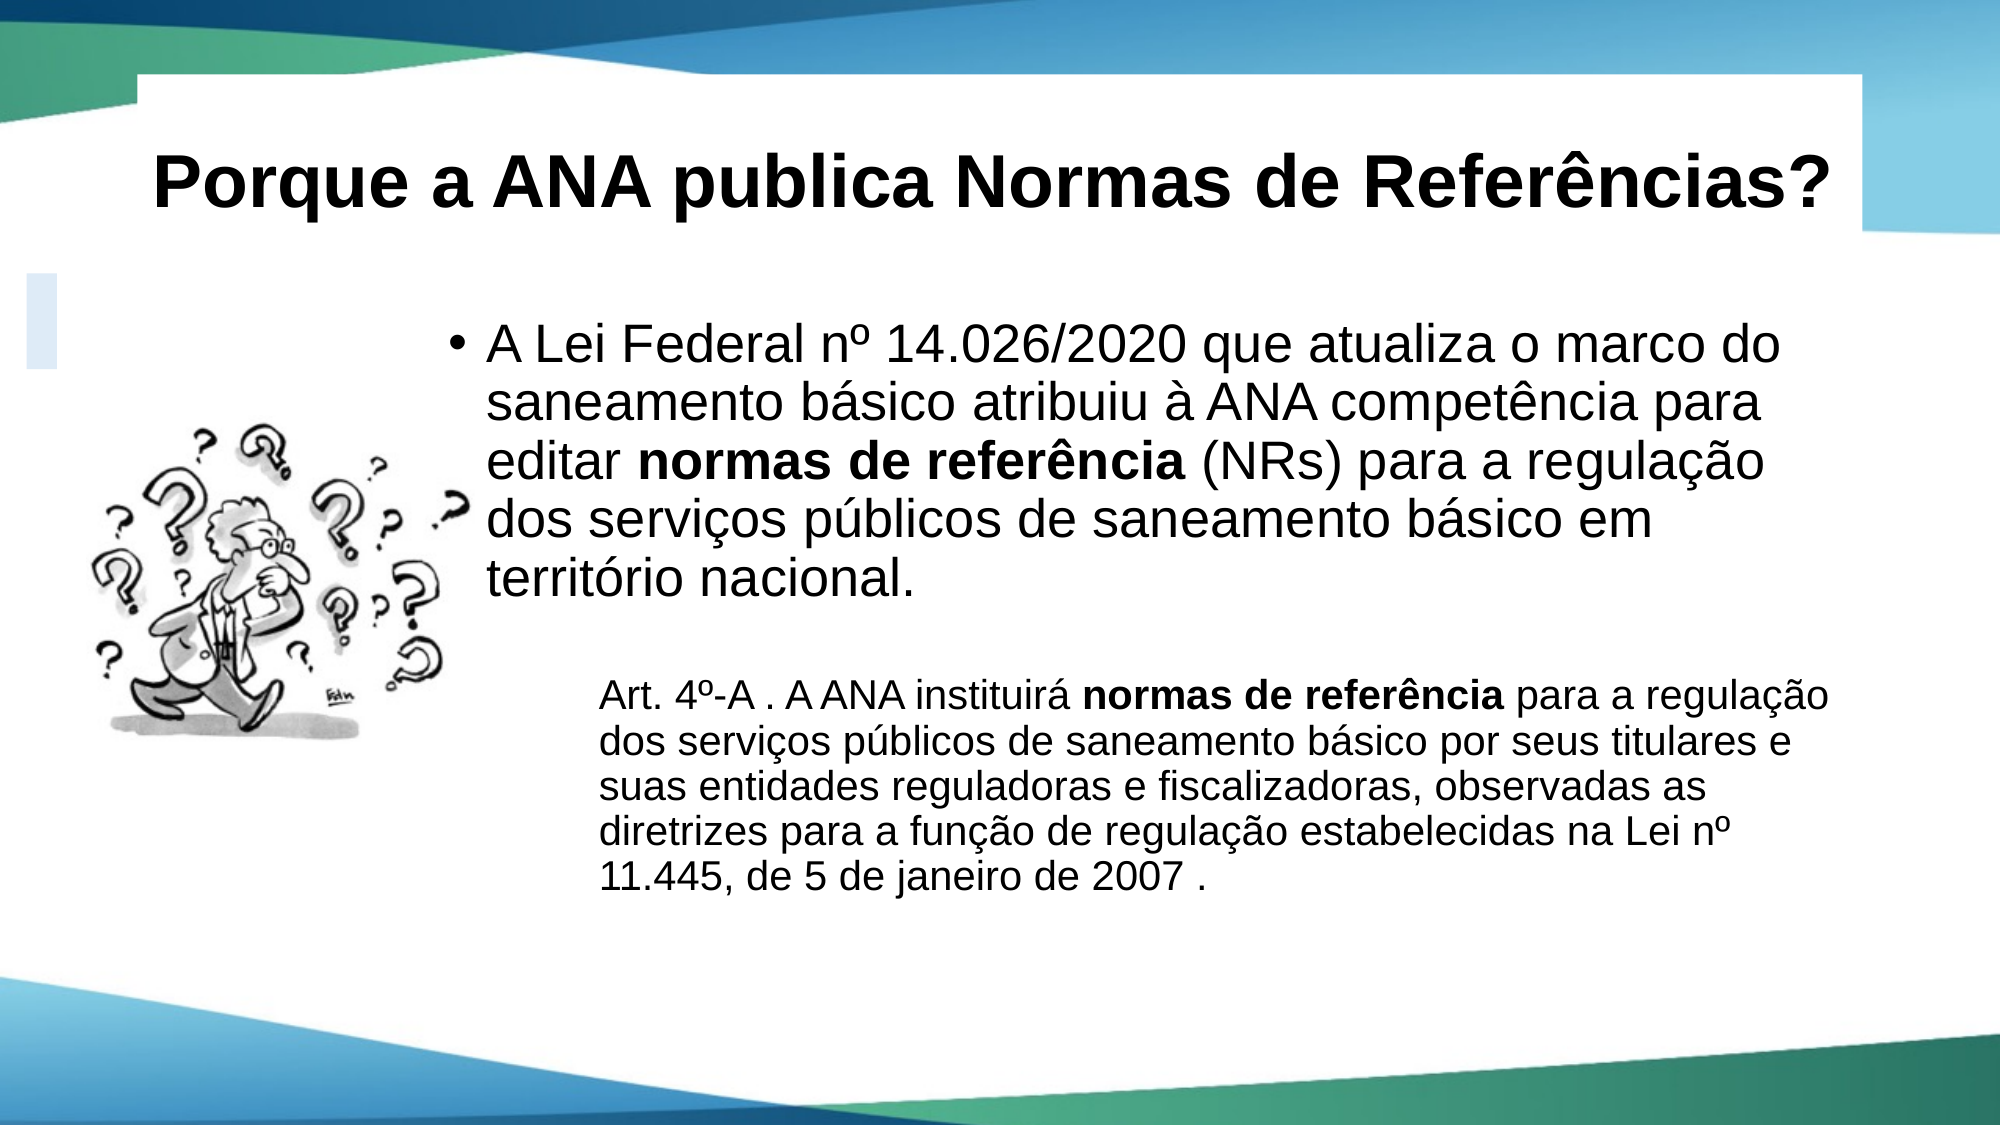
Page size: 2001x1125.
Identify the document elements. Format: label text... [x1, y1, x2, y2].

list A Lei Federal nº 14.026/2020 que atualiza o marco do saneamento básico atribuiu à ANA competência para editar normas de referência (NRs) para a regulação dos serviços públicos de saneamento básico em território nacional. Art. 4º-A . A ANA instituirá normas de referência para a regulação dos serviços públicos de saneamento básico por seus titulares e suas entidades reguladoras e fiscalizadoras, observadas as diretrizes para a função de regulação estabelecidas na Lei nº 11.445, de 5 de janeiro de 2007 . [433, 307, 1863, 1078]
title Porque a ANA publica Normas de Referências? [137, 74, 1863, 292]
picture [0, 0, 2000, 1125]
text_box [26, 273, 57, 370]
